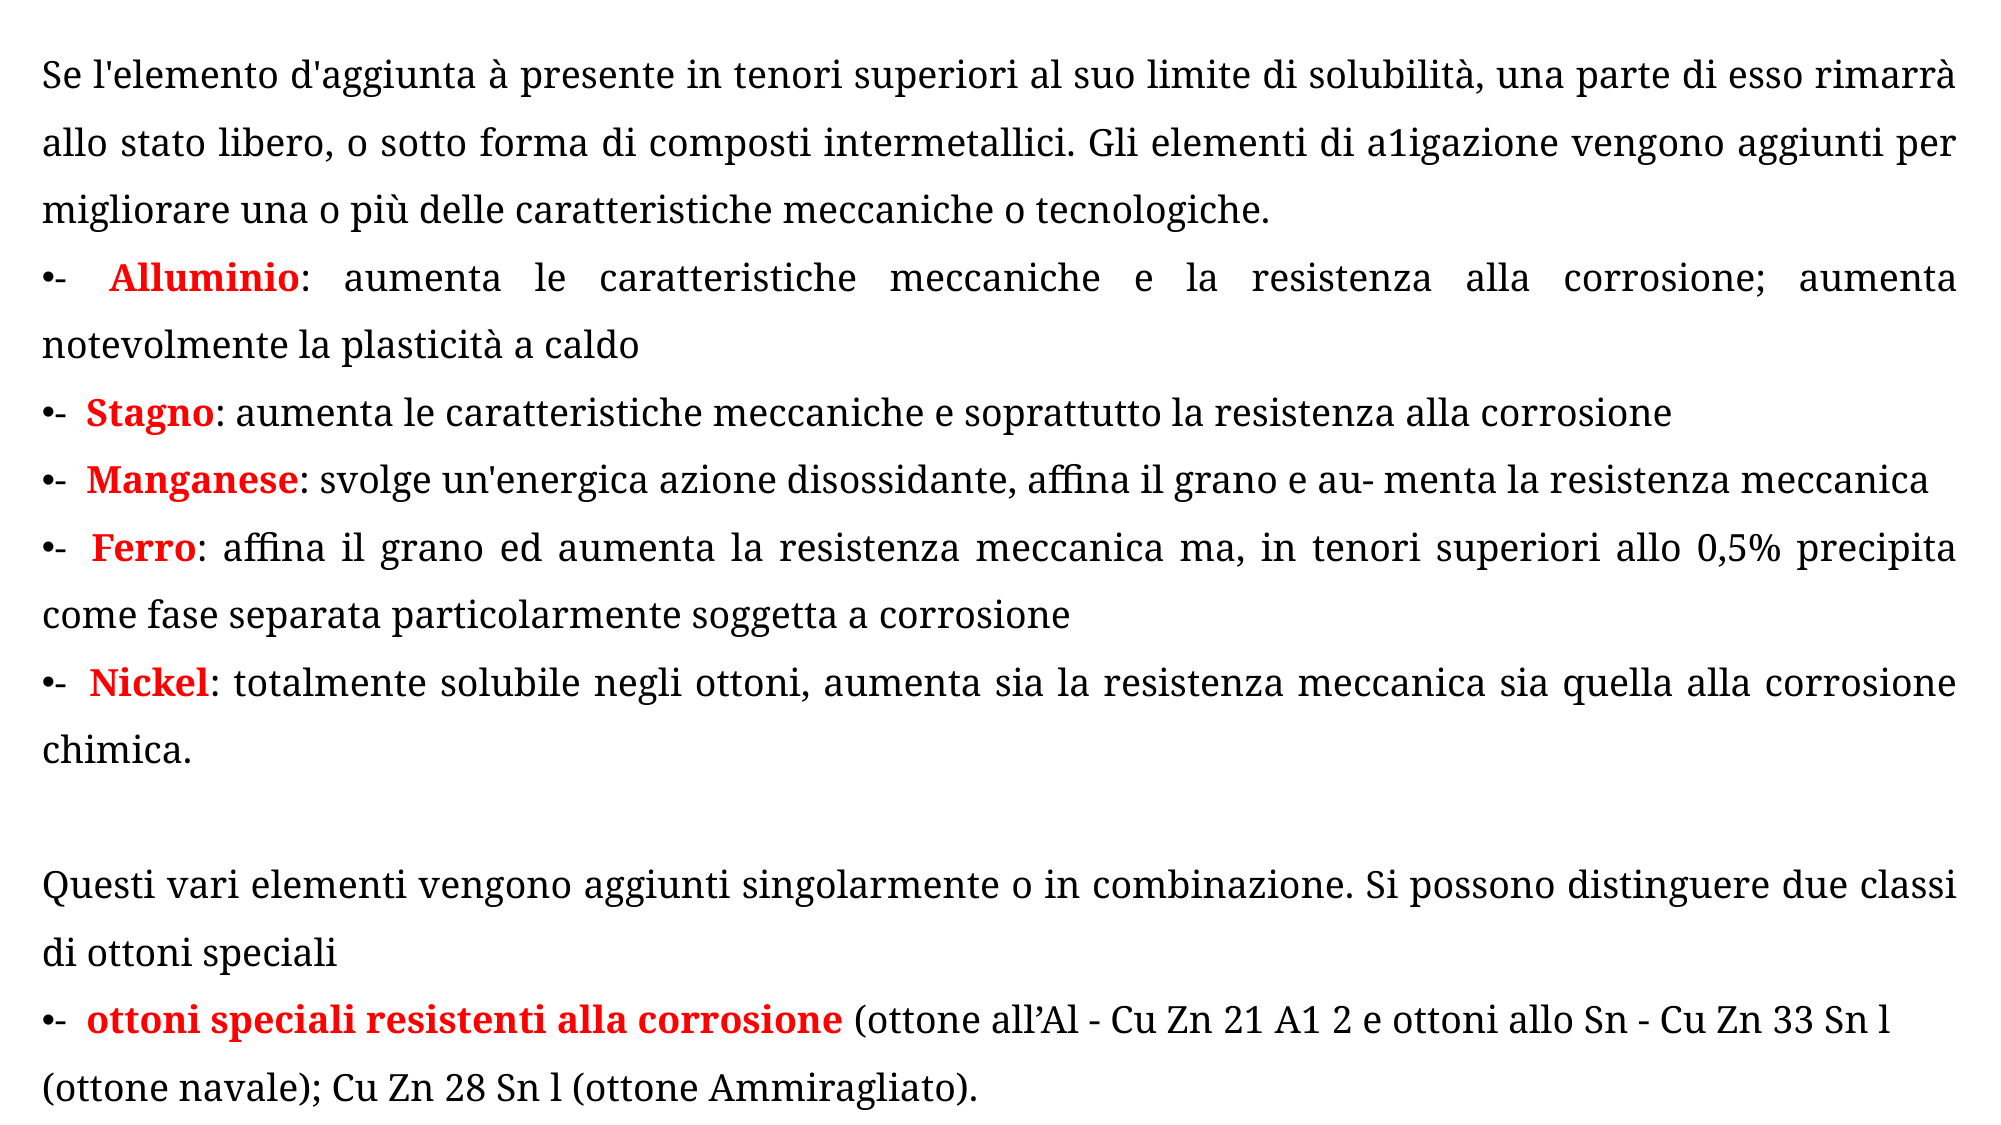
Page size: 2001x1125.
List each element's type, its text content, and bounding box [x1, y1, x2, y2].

text_box Se l'elemento d'aggiunta à presente in tenori superiori al suo limite di solubilità, una parte di esso rimarrà allo stato libero, o sotto forma di composti intermetallici. Gli elementi di a1igazione vengono aggiunti per migliorare una o più delle caratteristiche meccaniche o tecnologiche. - Alluminio: aumenta le caratteristiche meccaniche e la resistenza alla corrosione; aumenta notevolmente la plasticità a caldo - Stagno: aumenta le caratteristiche meccaniche e soprattutto la resistenza alla corrosione - Manganese: svolge un'energica azione disossidante, affina il grano e au- menta la resistenza meccanica - Ferro: affina il grano ed aumenta la resistenza meccanica ma, in tenori superiori allo 0,5% precipita come fase separata particolarmente soggetta a corrosione - Nickel: totalmente solubile negli ottoni, aumenta sia la resistenza meccanica sia quella alla corrosione chimica. Questi vari elementi vengono aggiunti singolarmente o in combinazione. Si possono distinguere due classi di ottoni speciali - ottoni speciali resistenti alla corrosione (ottone all’Al - Cu Zn 21 A1 2 e ottoni allo Sn - Cu Zn 33 Sn l (ottone navale); Cu Zn 28 Sn l (ottone Ammiragliato). - ottoni speciali ad alta resistenza noti come bronzi al manganese con proprieta’ vicine ai bronzi [27, 21, 1974, 1125]
